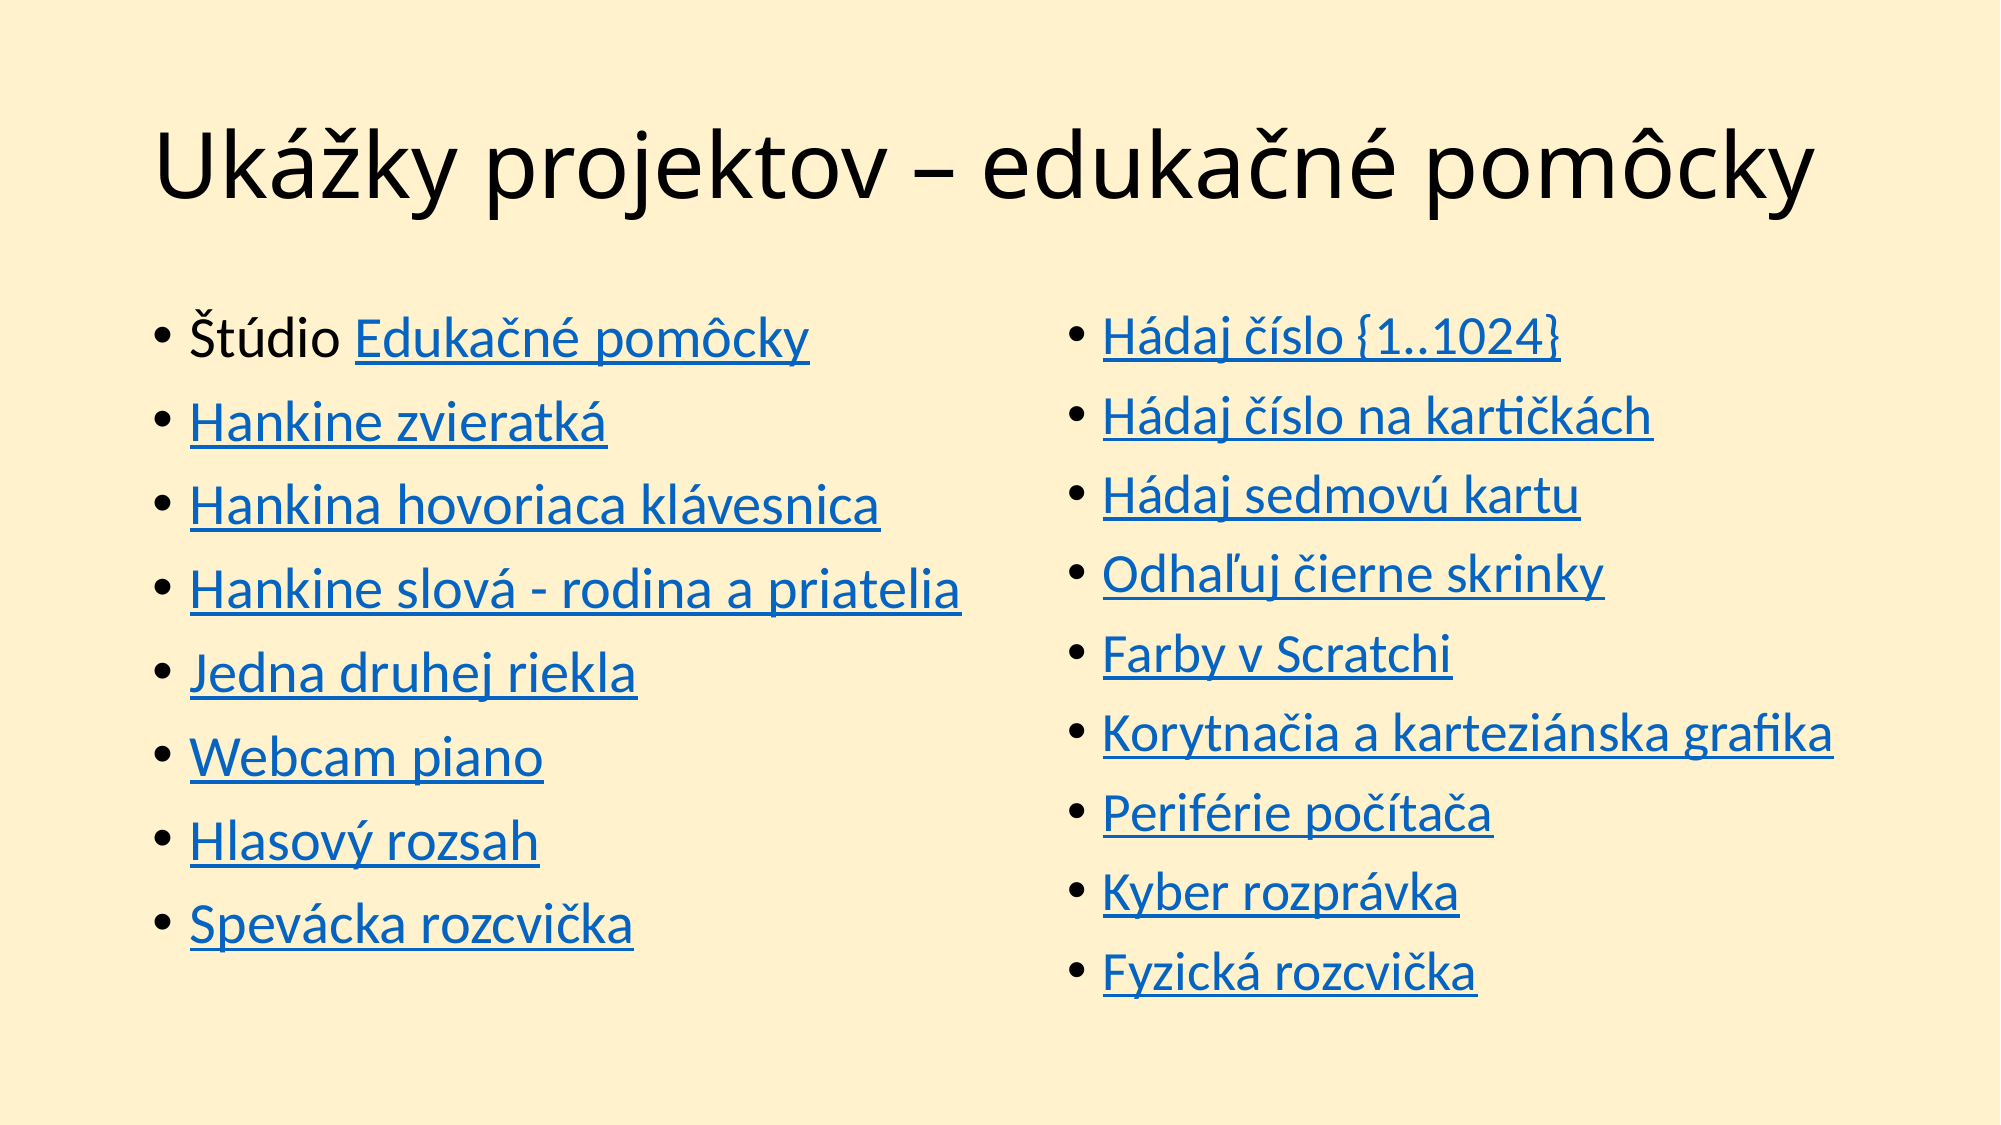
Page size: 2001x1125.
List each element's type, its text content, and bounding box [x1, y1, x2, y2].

list Štúdio Edukačné pomôcky Hankine zvieratká Hankina hovoriaca klávesnica Hankine slová - rodina a priatelia Jedna druhej riekla Webcam piano Hlasový rozsah Spevácka rozcvička [137, 299, 989, 1014]
title Ukážky projektov – edukačné pomôcky [137, 59, 1921, 278]
text_box Hádaj číslo {1..1024} Hádaj číslo na kartičkách Hádaj sedmovú kartu Odhaľuj čierne skrinky Farby v Scratchi Korytnačia a karteziánska grafika Periférie počítača Kyber rozprávka Fyzická rozcvička [1052, 299, 1903, 1014]
